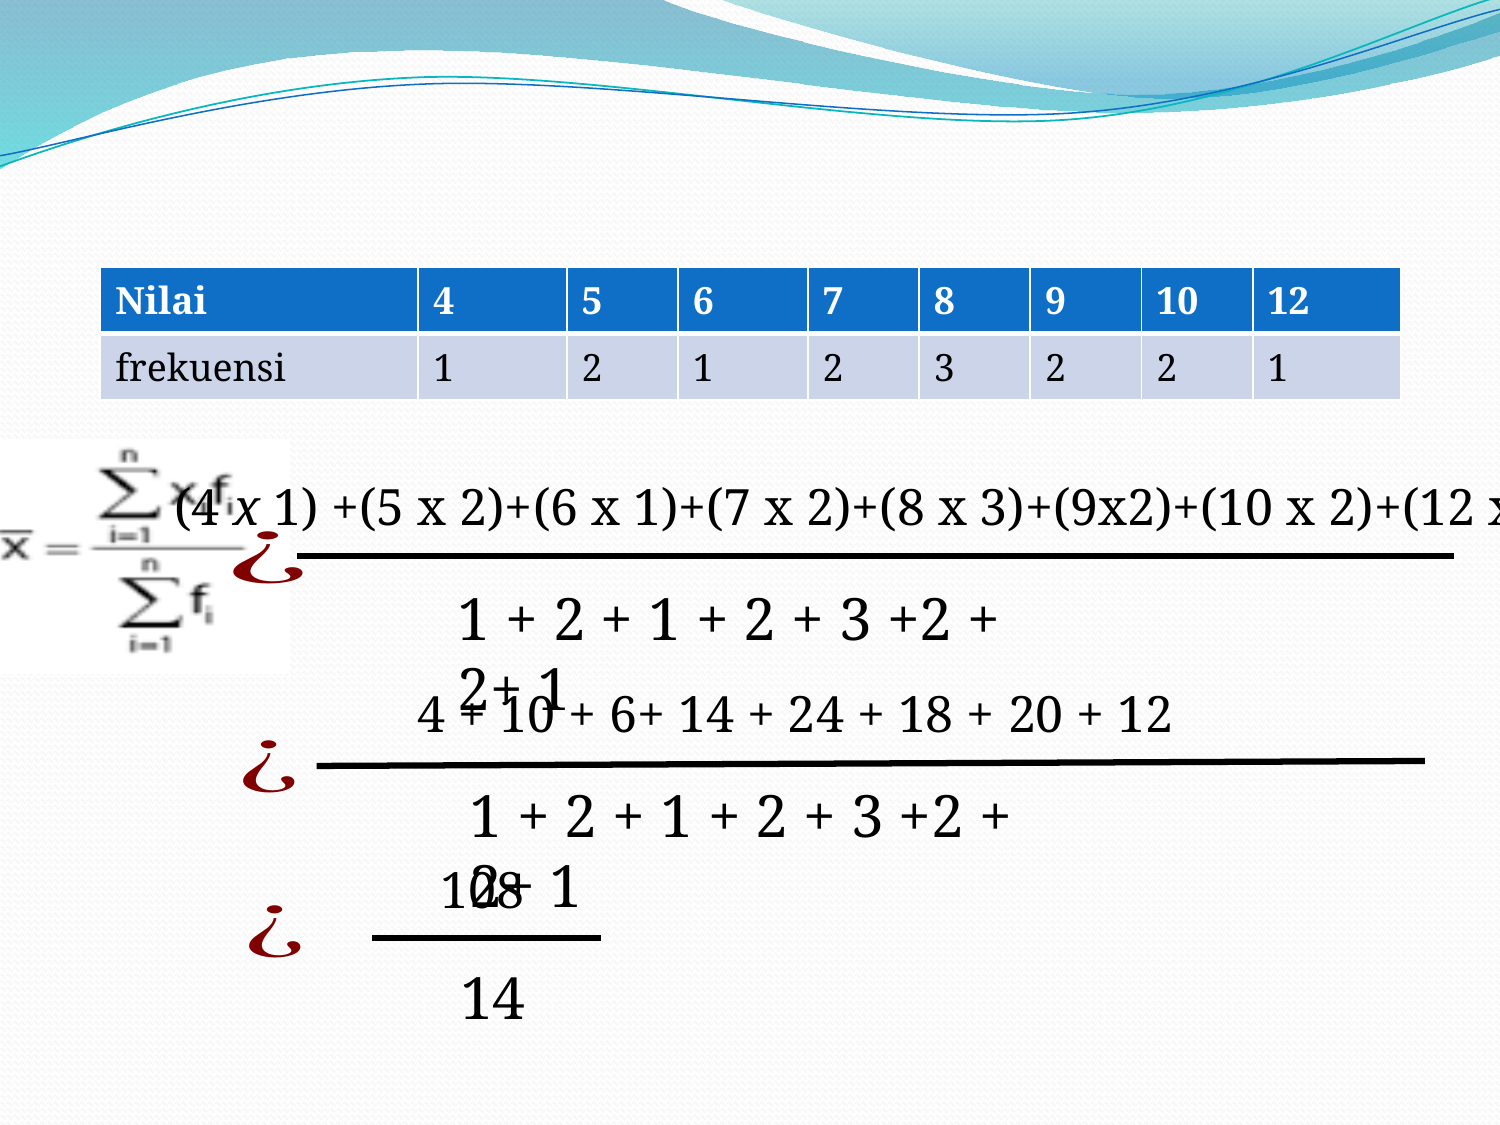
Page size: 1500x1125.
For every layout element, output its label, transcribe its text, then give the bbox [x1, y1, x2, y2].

table_cell 1 [679, 336, 807, 399]
table_header 10 [454, 773, 1099, 777]
table_cell 1 [419, 336, 566, 399]
picture [0, 439, 291, 675]
table_header 5 [568, 268, 677, 331]
text_box 1 + 2 + 1 + 2 + 3 +2 + 2+ 1 [442, 574, 1087, 674]
table_cell 2 [809, 336, 918, 399]
table_cell 2 [1031, 336, 1141, 399]
text_box 108 [425, 850, 540, 926]
text_box 1 + 2 + 1 + 2 + 3 +2 + 2+ 1 [454, 777, 1099, 927]
table_header Nilai [101, 268, 417, 331]
table_header 12 [1254, 268, 1400, 331]
table_cell 3 [920, 336, 1029, 399]
table_cell frekuensi [101, 336, 417, 399]
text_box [316, 760, 1426, 767]
table_header 4 [419, 268, 566, 331]
text_box 4 + 10 + 6+ 14 + 24 + 18 + 20 + 12 [402, 674, 1190, 750]
table_header 6 [679, 268, 807, 331]
text_box 14 [445, 954, 541, 1039]
text_box (4 x 1) +(5 x 2)+(6 x 1)+(7 x 2)+(8 x 3)+(9x2)+(10 x 2)+(12 x 1) [296, 467, 1500, 543]
table_cell 2 [1142, 336, 1252, 399]
table_header 10 [1142, 268, 1252, 331]
table_cell 1 [1254, 336, 1400, 399]
table_header 7 [809, 268, 918, 331]
table_cell 2 [568, 336, 677, 399]
table_header 9 [1031, 268, 1141, 331]
table_header 8 [920, 268, 1029, 331]
